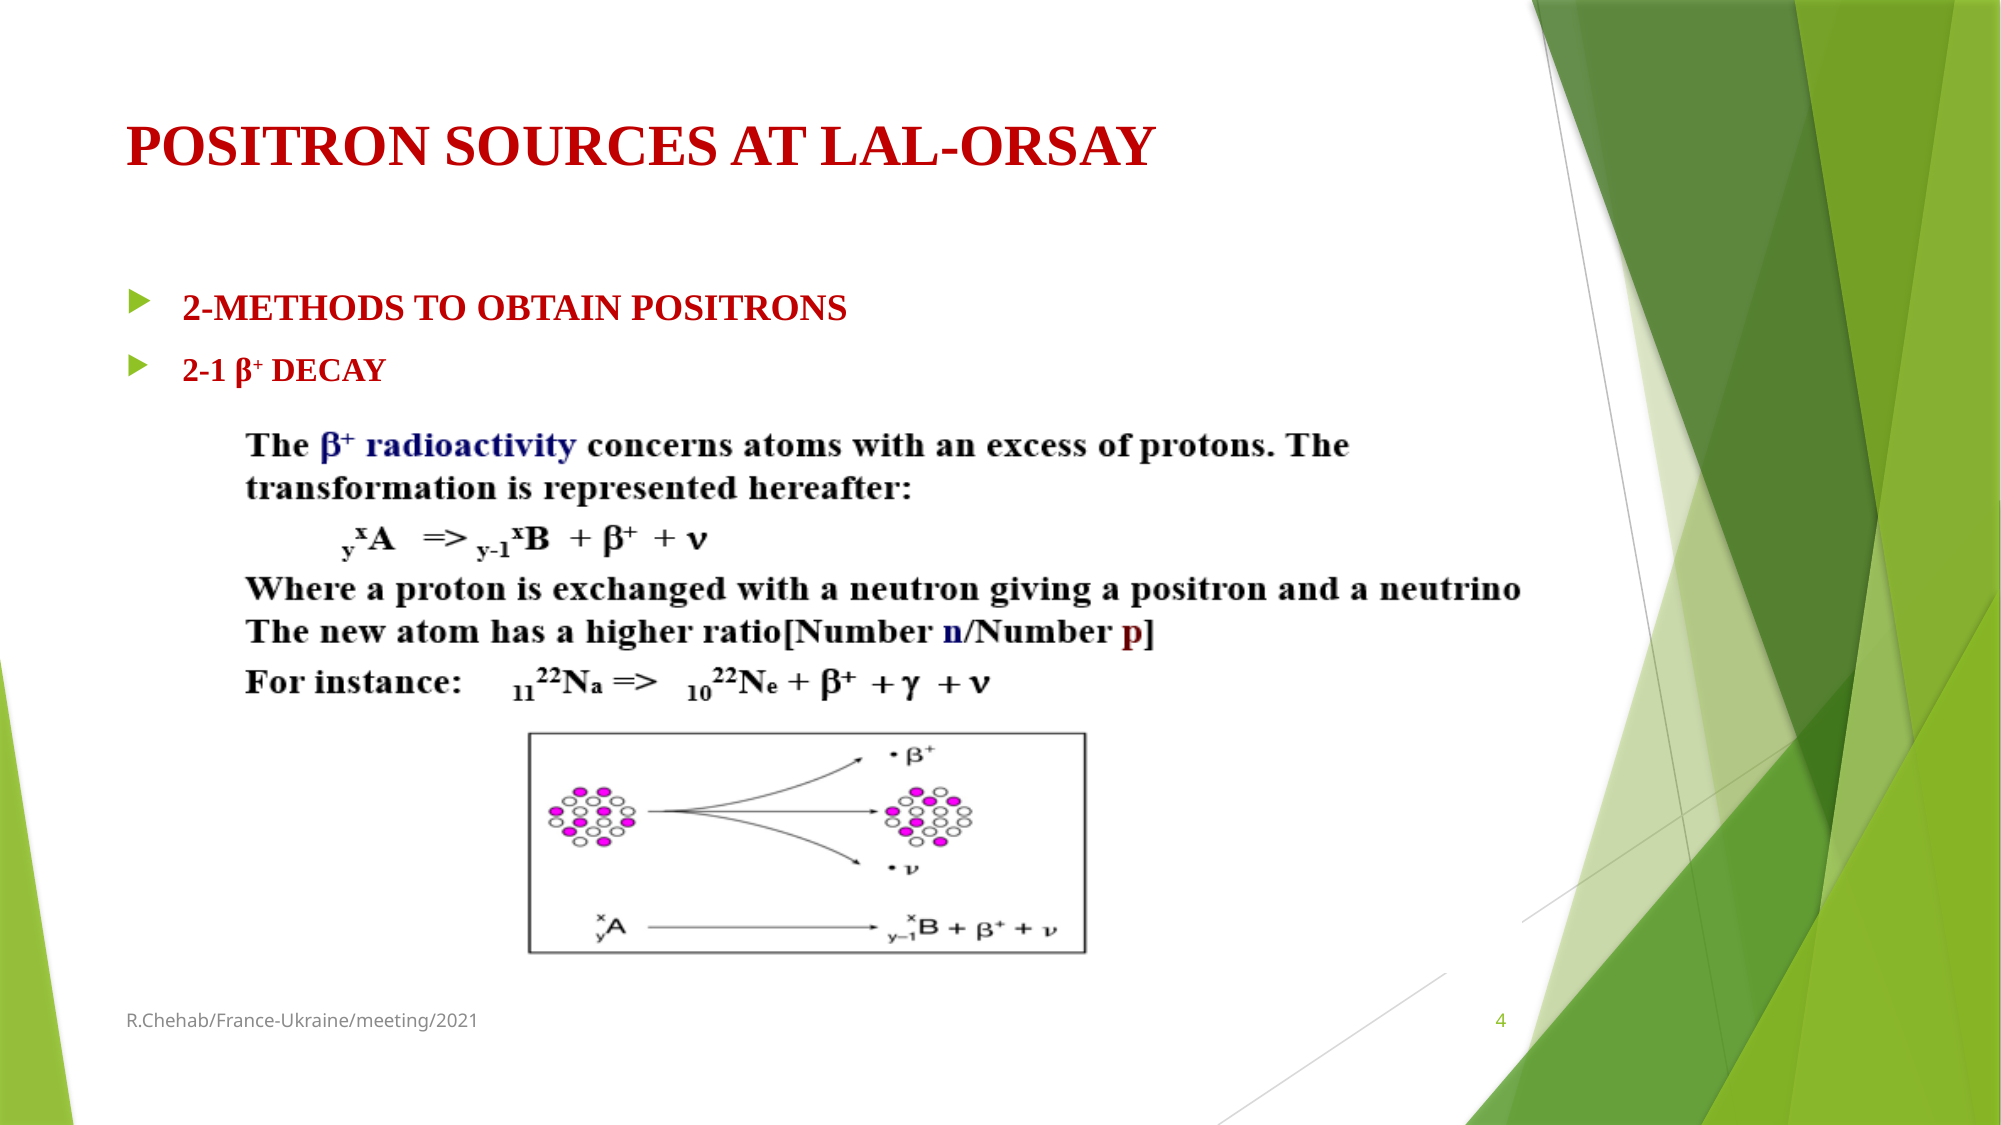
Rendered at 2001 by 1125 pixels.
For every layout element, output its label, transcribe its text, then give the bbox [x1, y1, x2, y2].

list 2-METHODS TO OBTAIN POSITRONS 2-1 β+ DECAY [111, 275, 1522, 992]
slide_number 4 [1409, 991, 1522, 1051]
picture [223, 426, 1522, 973]
footer R.Chehab/France-Ukraine/meeting/2021 [111, 991, 1145, 1051]
title POSITRON SOURCES AT LAL-ORSAY [111, 99, 1522, 257]
